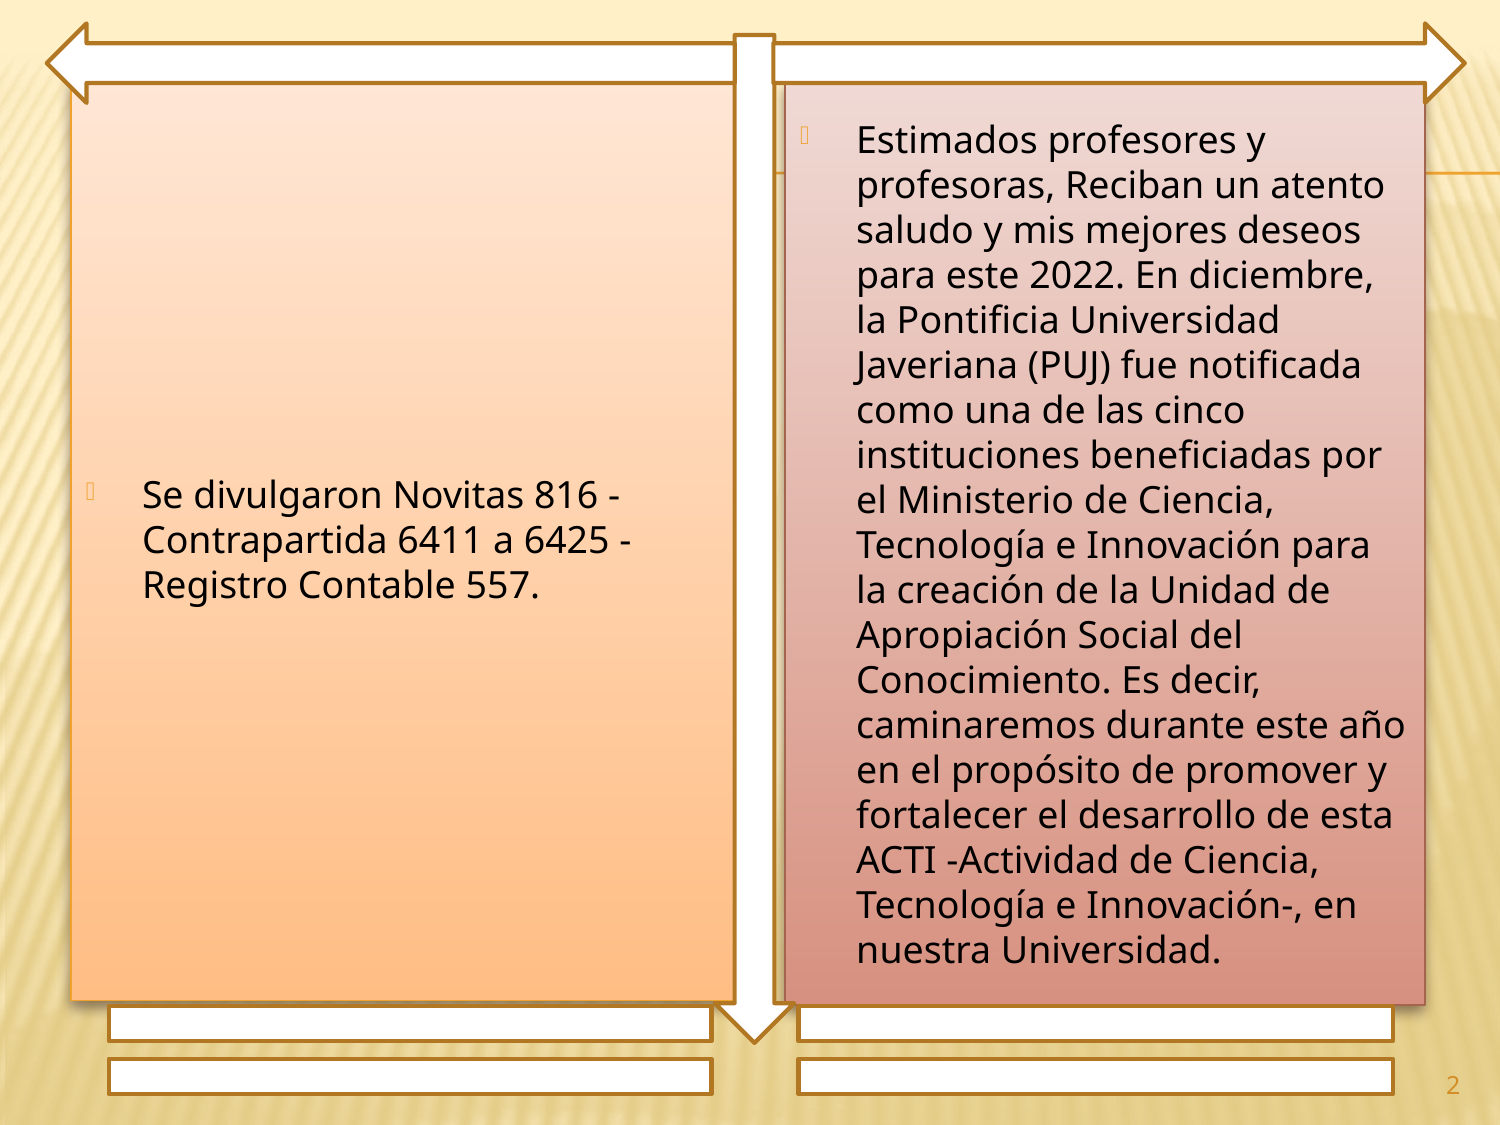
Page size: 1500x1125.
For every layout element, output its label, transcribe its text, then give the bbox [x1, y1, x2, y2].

text_box [107, 1057, 714, 1096]
text_box [796, 1004, 1395, 1043]
text_box [771, 21, 1467, 105]
text_box [712, 32, 797, 1046]
text_box [44, 21, 737, 105]
slide_number 2 [1350, 1062, 1475, 1103]
text_box [107, 1004, 714, 1043]
list Se divulgaron Novitas 816 - Contrapartida 6411 a 6425 - Registro Contable 557. [70, 86, 732, 1001]
list Estimados profesores y profesoras, Reciban un atento saludo y mis mejores deseos para este 2022. En diciembre, la Pontificia Universidad Javeriana (PUJ) fue notificada como una de las cinco instituciones beneficiadas por el Ministerio de Ciencia, Tecnología e Innovación para la creación de la Unidad de Apropiación Social del Conocimiento. Es decir, caminaremos durante este año en el propósito de promover y fortalecer el desarrollo de esta ACTI -Actividad de Ciencia, Tecnología e Innovación-, en nuestra Universidad. [784, 86, 1426, 1006]
text_box [796, 1057, 1395, 1096]
